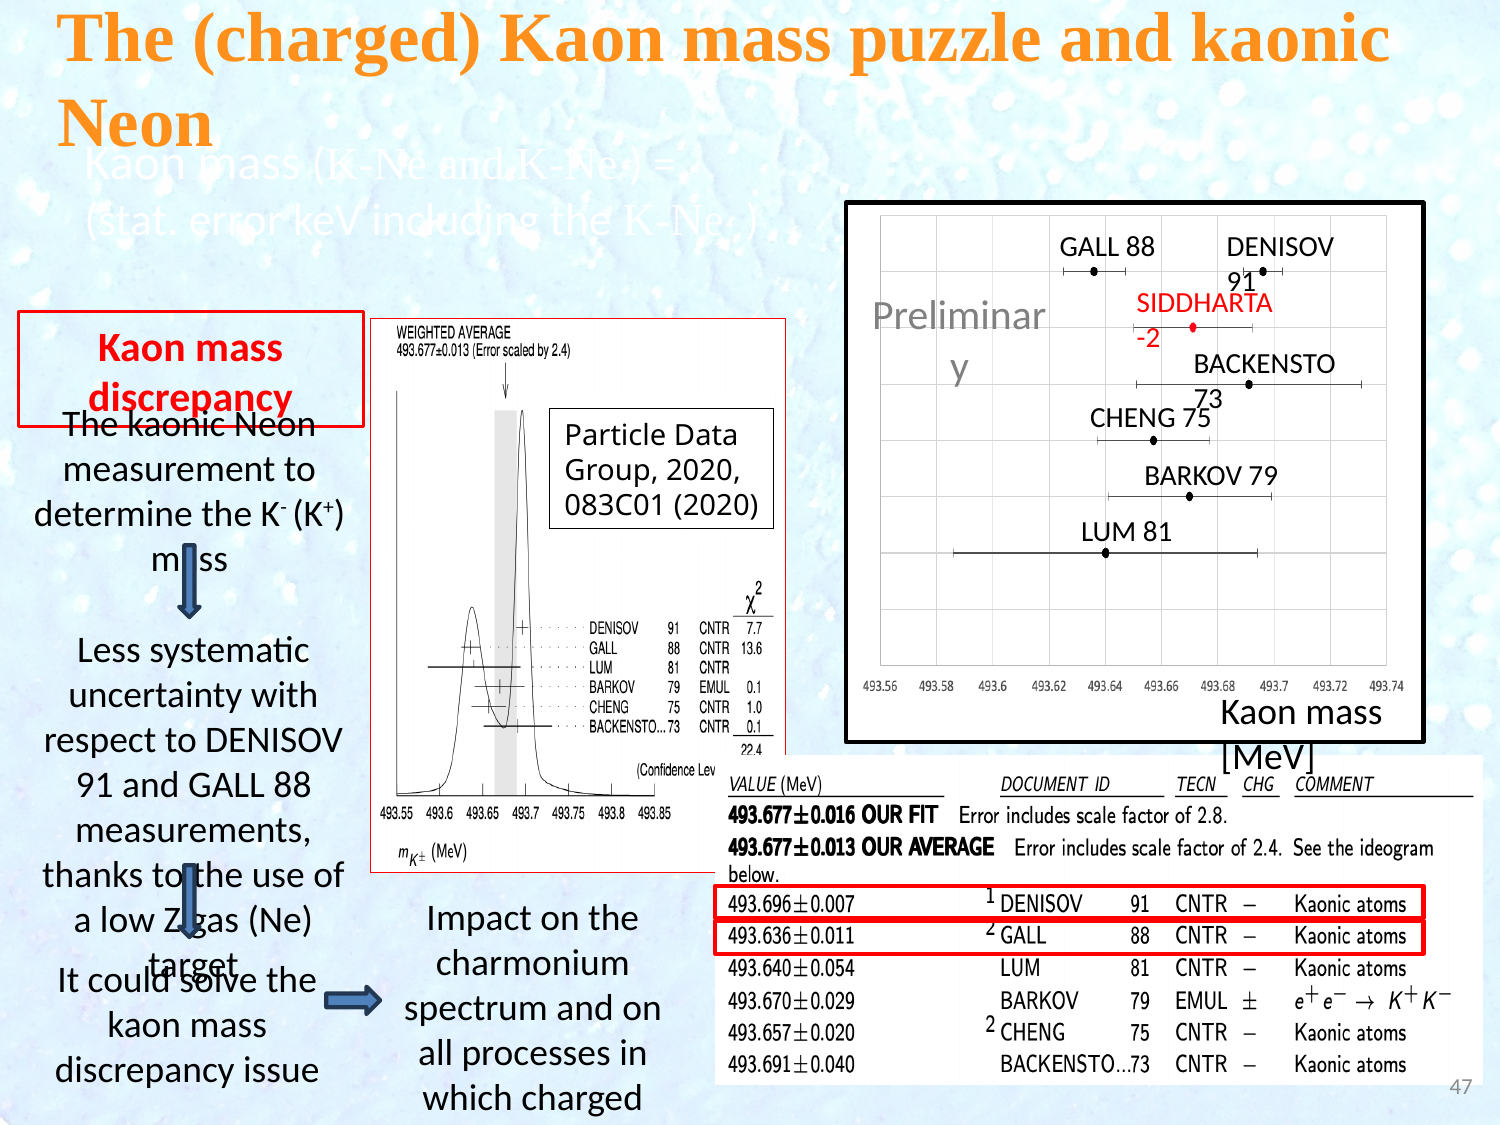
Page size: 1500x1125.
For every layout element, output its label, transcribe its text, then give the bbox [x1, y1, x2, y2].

text_box [177, 863, 202, 940]
text_box It could solve the kaon mass discrepancy issue [31, 947, 344, 1097]
text_box The kaonic Neon measurement to determine the K- (K+) mass [16, 391, 362, 586]
text_box [324, 984, 380, 1016]
text_box The (charged) Kaon mass puzzle and kaonic Neon [55, 0, 1500, 161]
text_box Less systematic uncertainty with respect to DENISOV 91 and GALL 88 measurements, thanks to the use of a low Z gas (Ne) target [16, 617, 370, 1037]
text_box [177, 543, 202, 617]
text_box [715, 755, 1484, 1085]
slide_number 47 [1358, 1055, 1489, 1116]
picture [369, 318, 786, 873]
text_box Kaon mass discrepancy [18, 311, 364, 427]
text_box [845, 202, 1431, 786]
text_box Impact on the charmonium spectrum and on all processes in which charged kaons are involved [380, 885, 686, 1125]
